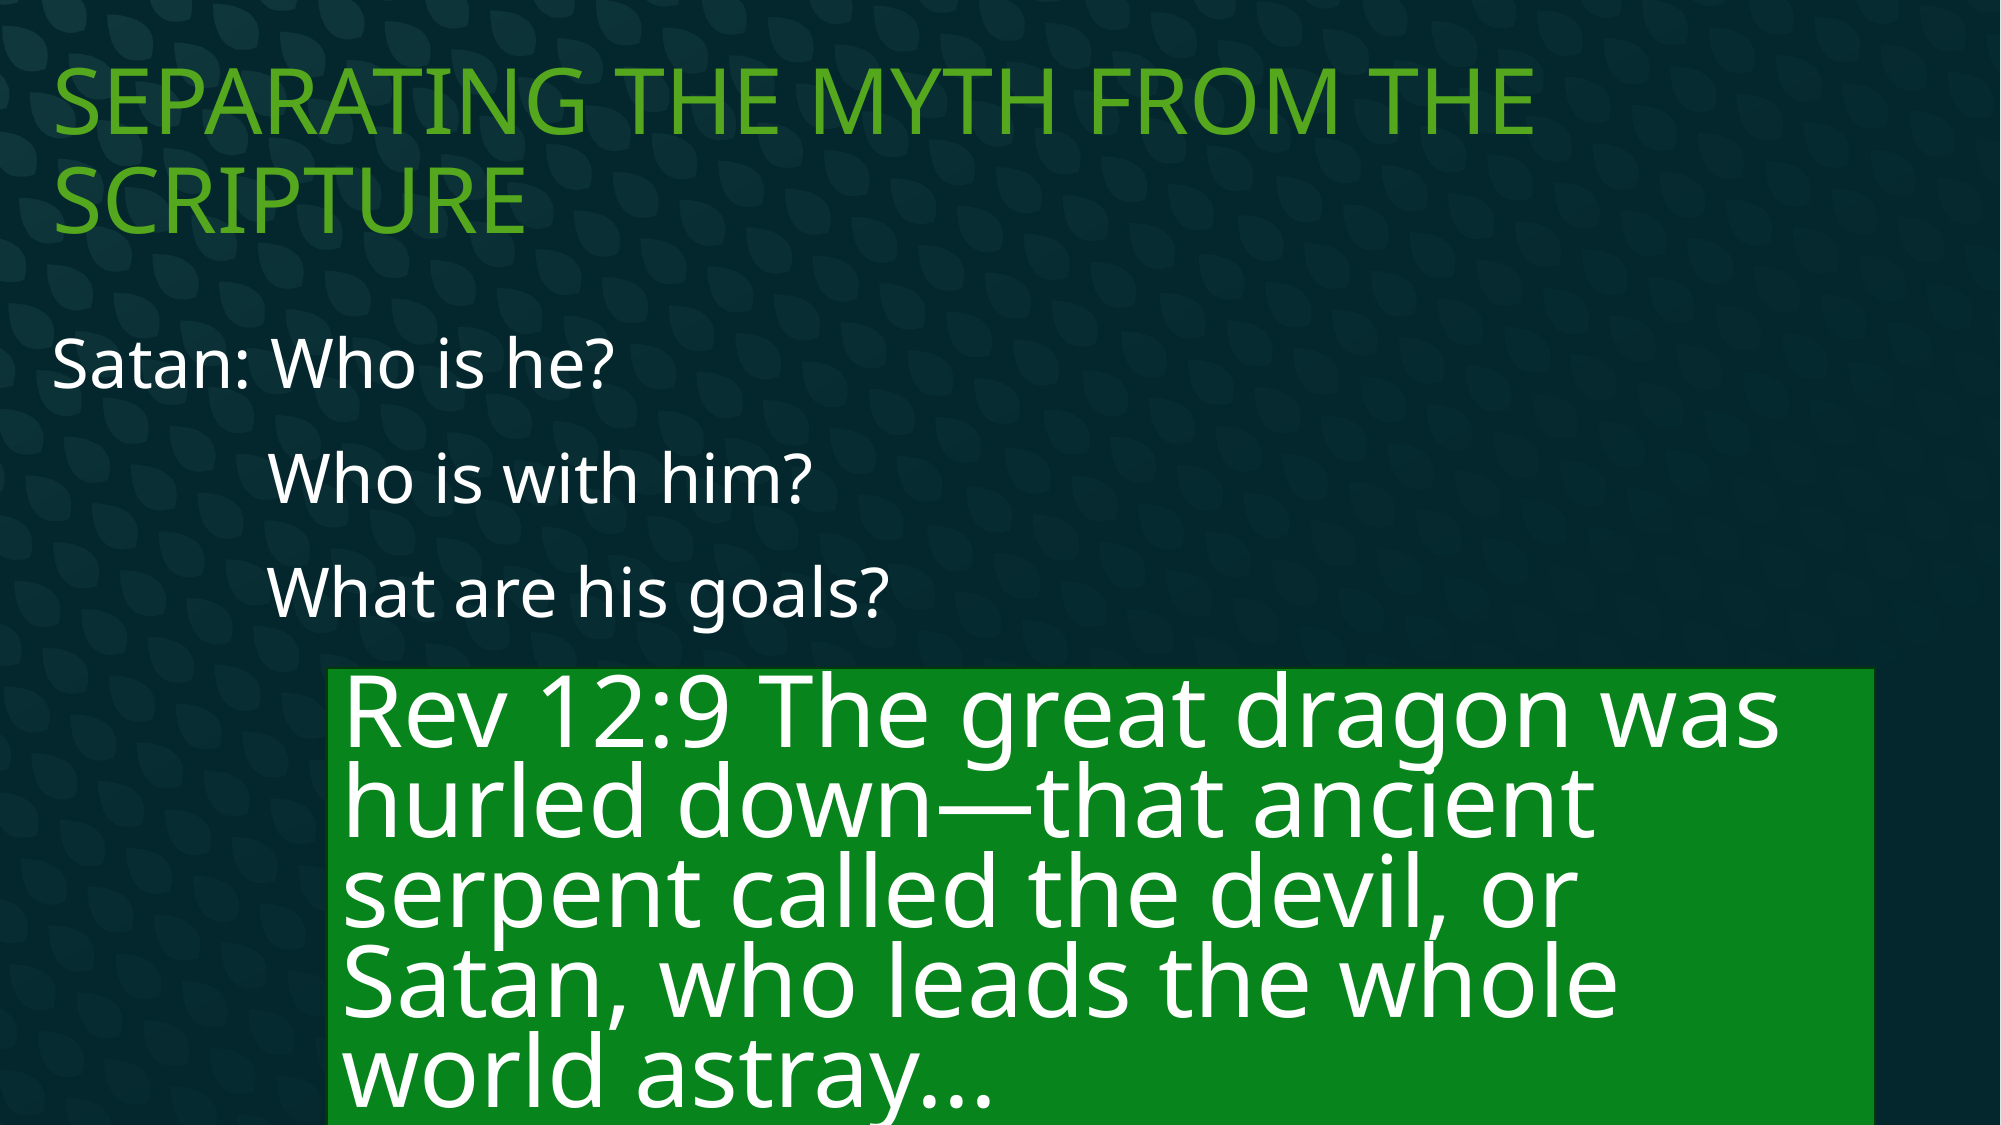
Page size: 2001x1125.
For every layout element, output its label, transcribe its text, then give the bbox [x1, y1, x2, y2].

text_box Rev 12:9 The great dragon was hurled down—that ancient serpent called the devil, or Satan, who leads the whole world astray... [325, 667, 1876, 1125]
title Separating the myth from the scripture [37, 33, 1973, 276]
list Satan: Who is he? Who is with him? What are his goals? [37, 295, 1973, 1041]
picture [0, 0, 2001, 1125]
